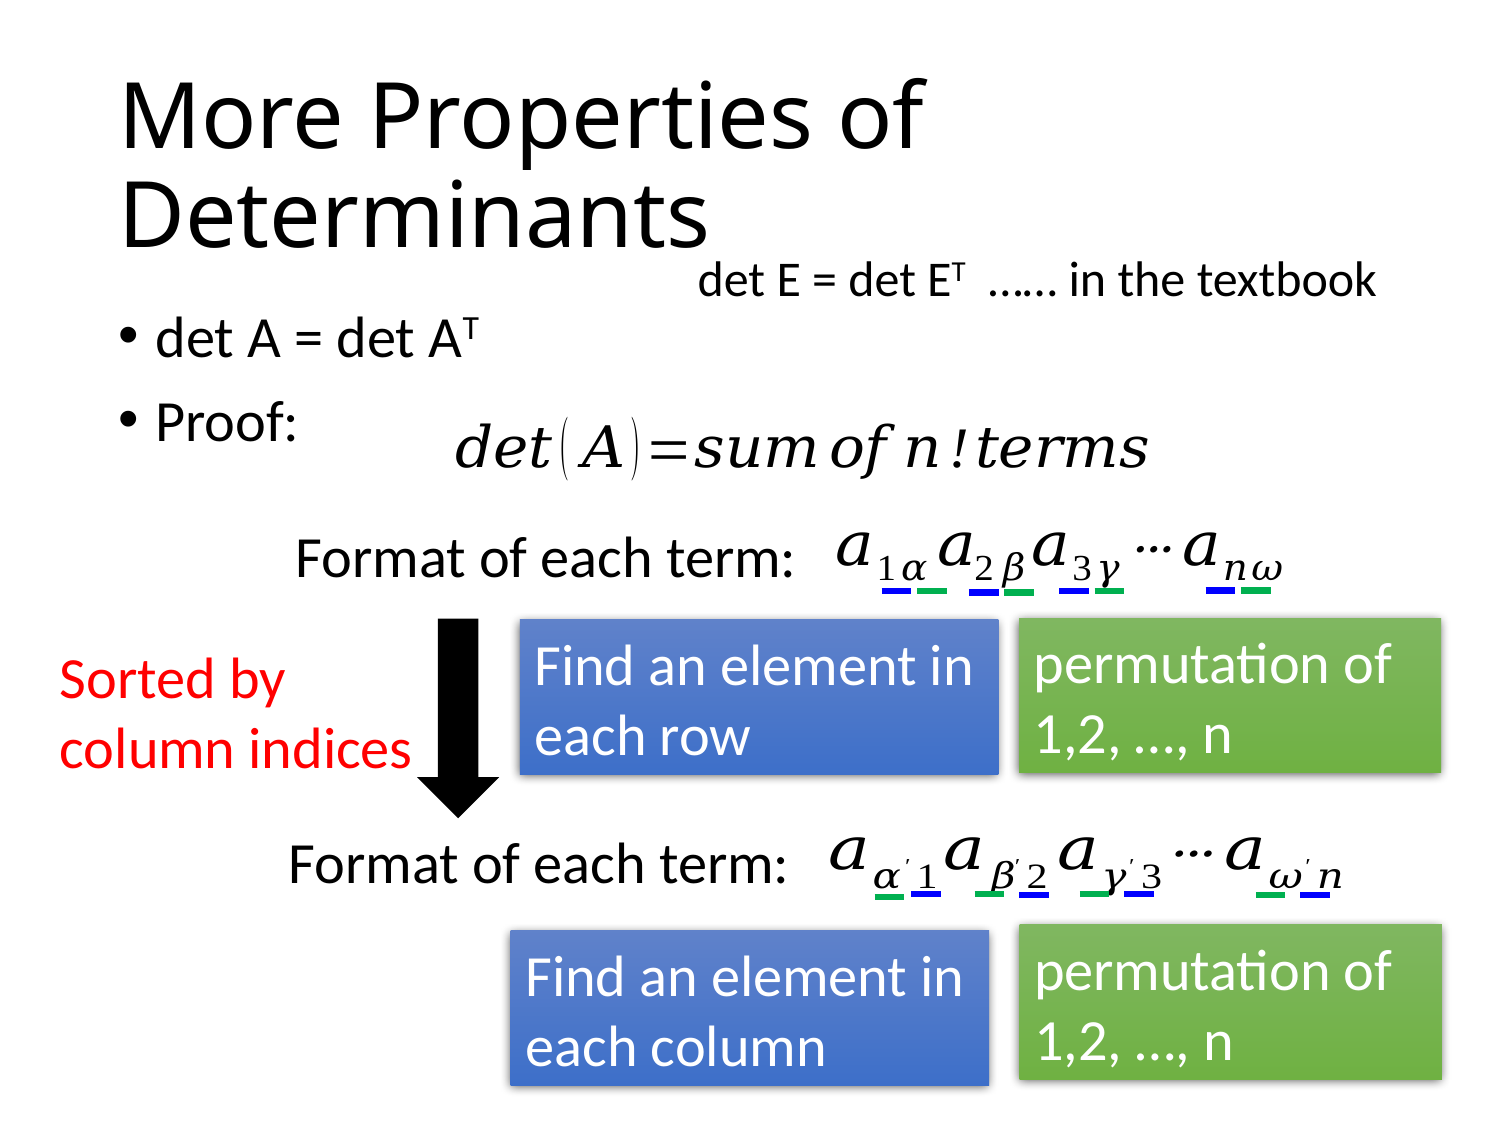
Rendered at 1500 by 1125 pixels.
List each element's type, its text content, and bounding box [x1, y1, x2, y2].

list det A = det AT Proof: [103, 299, 1397, 1014]
text_box [417, 618, 500, 819]
title More Properties of Determinants [103, 59, 1397, 278]
text_box Format of each term: [273, 817, 836, 903]
text_box permutation of 1,2, …, n [1019, 924, 1442, 1080]
text_box Find an element in each row [519, 619, 999, 775]
text_box det E = det ET …… in the textbook [682, 239, 1393, 314]
text_box Format of each term: [281, 511, 843, 597]
text_box Sorted by column indices [45, 633, 437, 788]
text_box Find an element in each column [510, 930, 990, 1086]
text_box permutation of 1,2, …, n [1019, 618, 1442, 773]
